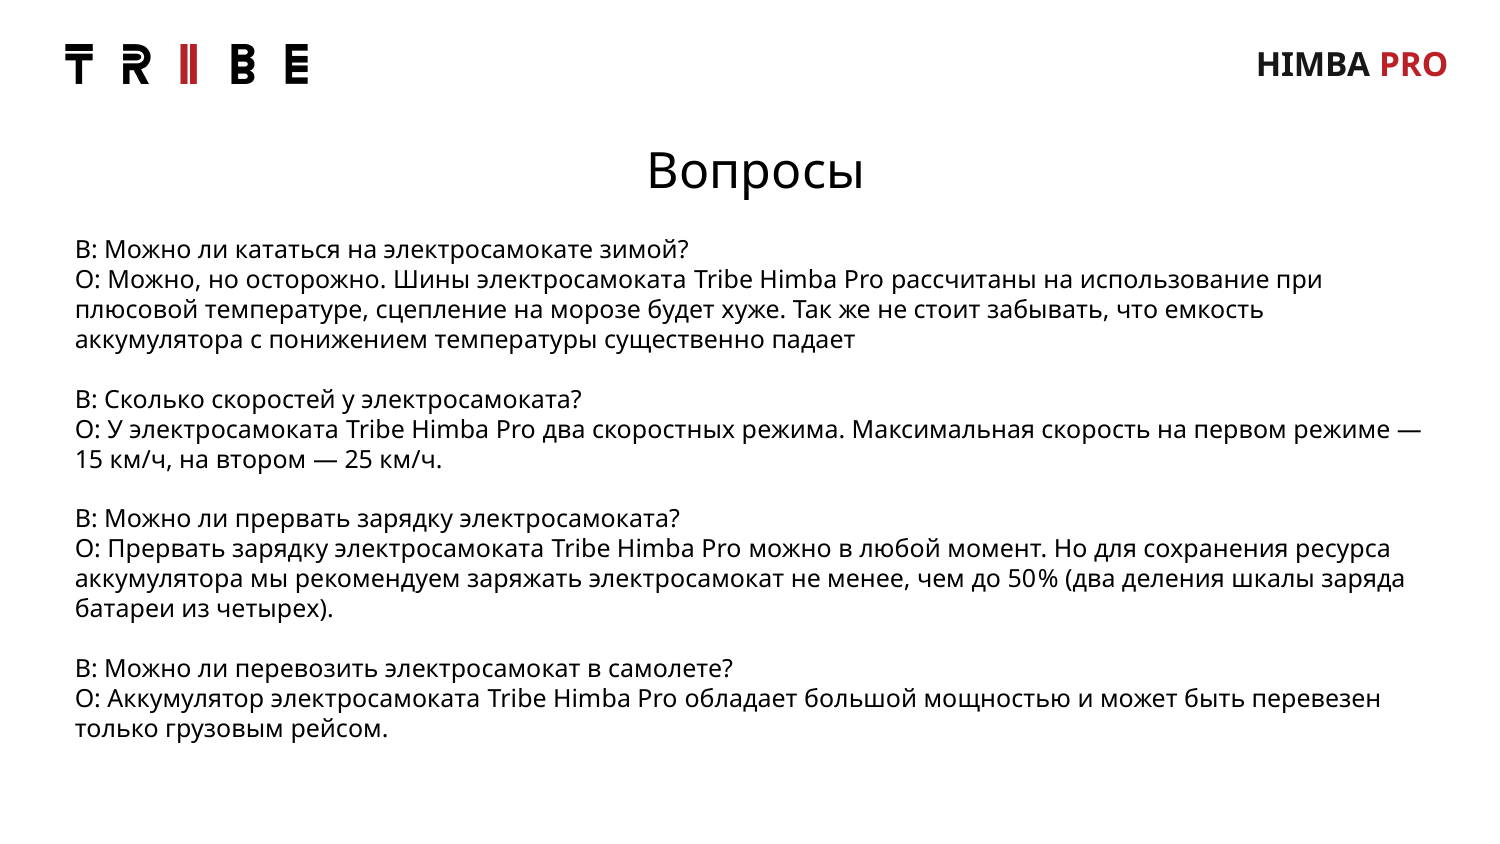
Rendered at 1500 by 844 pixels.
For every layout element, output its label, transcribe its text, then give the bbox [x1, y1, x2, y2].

text_box HIMBA PRO [1251, 40, 1452, 83]
text_box Вопросы В: Можно ли кататься на электросамокате зимой? О: Можно, но осторожно. Шины электросамоката Tribe Himba Pro рассчитаны на использование при плюсовой температуре, сцепление на морозе будет хуже. Так же не стоит забывать, что емкость аккумулятора с понижением температуры существенно падает В: Сколько скоростей у электросамоката? О: У электросамоката Tribe Himba Pro два скоростных режима. Максимальная скорость на первом режиме — 15 км/ч, на втором — 25 км/ч. В: Можно ли прервать зарядку электросамоката? О: Прервать зарядку электросамоката Tribe Himba Pro можно в любой момент. Но для сохранения ресурса аккумулятора мы рекомендуем заряжать электросамокат не менее, чем до 50% (два деления шкалы заряда батареи из четырех). В: Можно ли перевозить электросамокат в самолете? О: Аккумулятор электросамоката Tribe Himba Pro обладает большой мощностью и может быть перевезен только грузовым рейсом. [60, 131, 1453, 750]
picture [65, 44, 308, 84]
